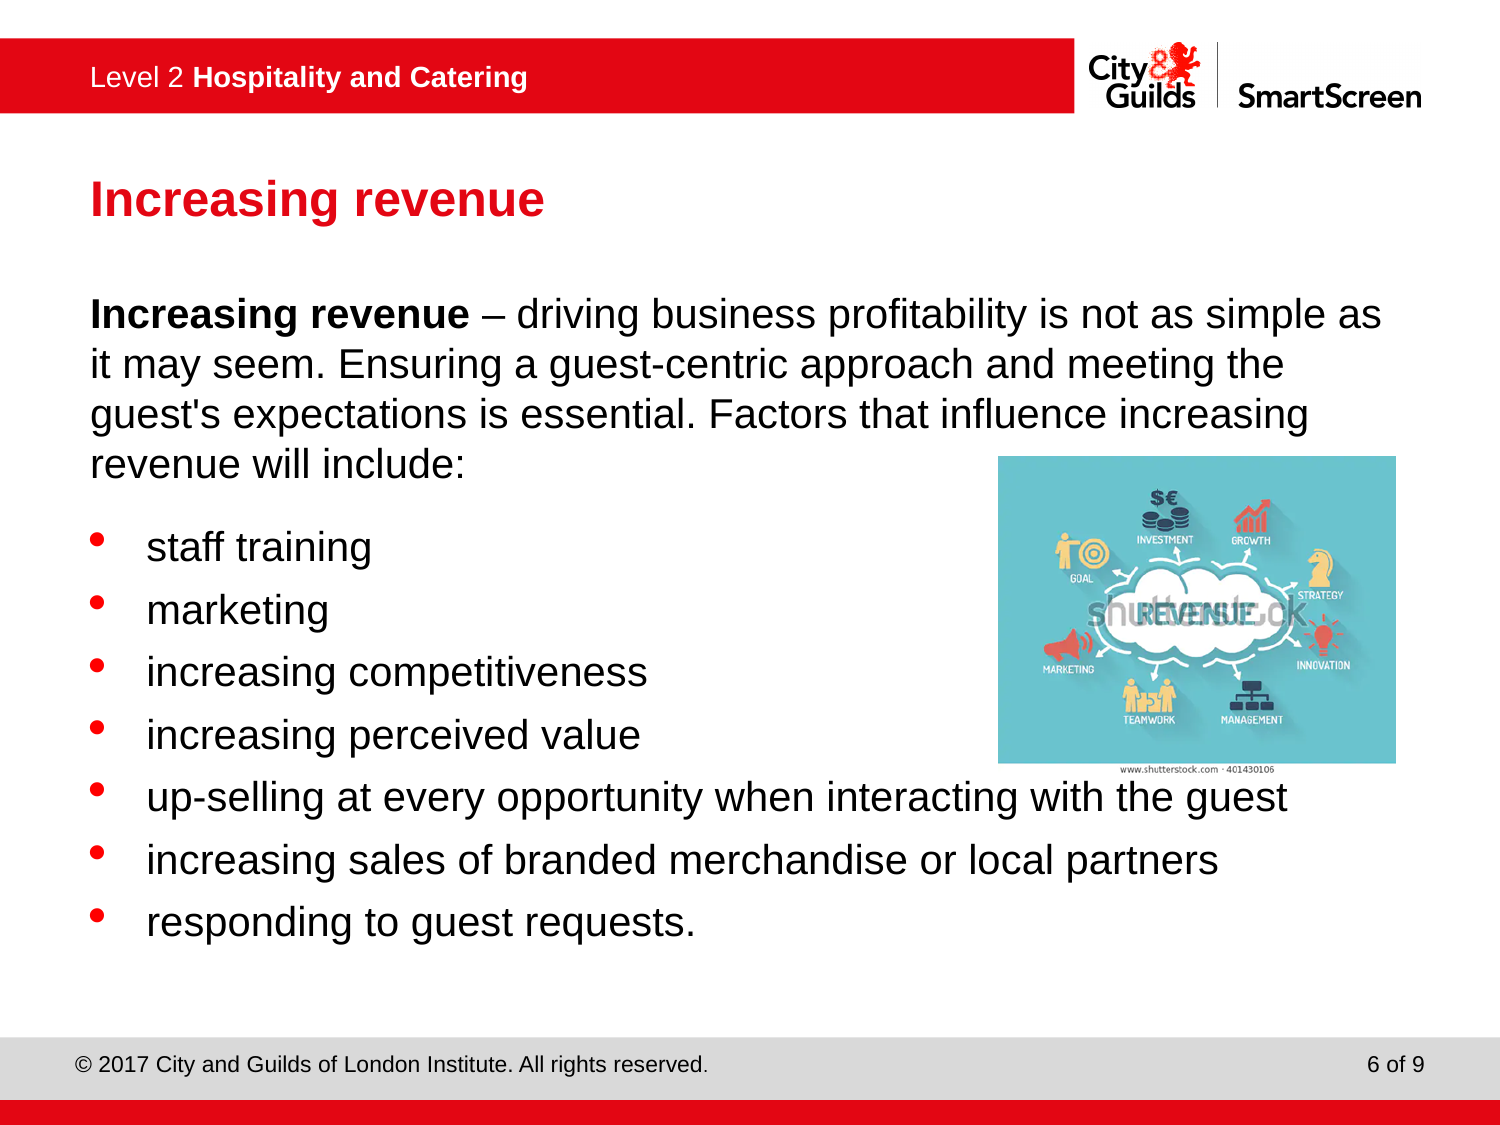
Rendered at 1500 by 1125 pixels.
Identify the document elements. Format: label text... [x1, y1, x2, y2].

list Increasing revenue – driving business profitability is not as simple as it may seem. Ensuring a guest-centric approach and meeting the guest's expectations is essential. Factors that influence increasing revenue will include: staff training marketing increasing competitiveness increasing perceived value up-selling at every opportunity when interacting with the guest increasing sales of branded merchandise or local partners responding to guest requests. [74, 278, 1426, 988]
title Increasing revenue [74, 137, 1424, 256]
picture [1089, 42, 1421, 108]
picture [997, 455, 1397, 776]
